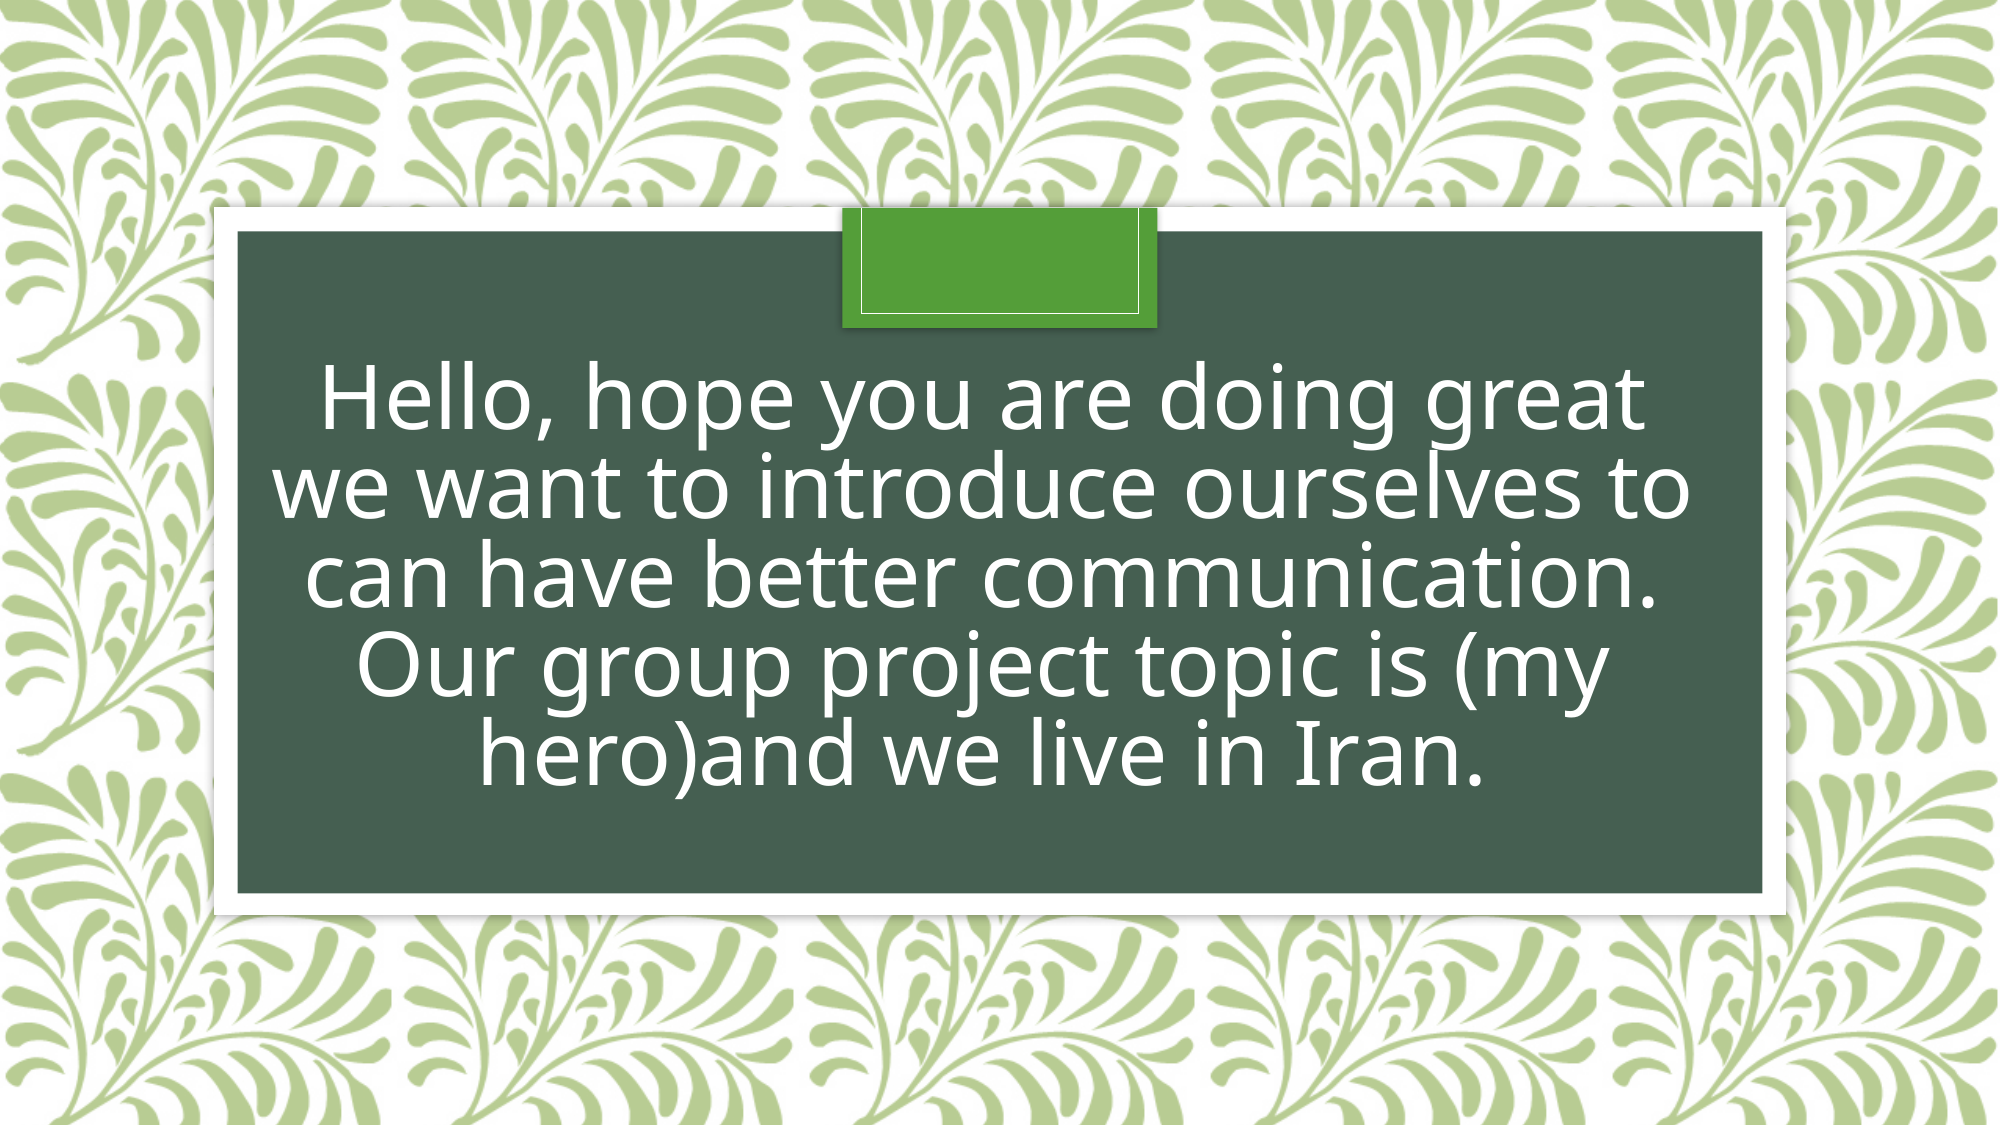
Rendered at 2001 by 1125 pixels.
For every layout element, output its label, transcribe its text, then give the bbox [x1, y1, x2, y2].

title Hello, hope you are doing great we want to introduce ourselves to can have better communication. Our group project topic is (my hero)and we live in Iran. [238, 368, 1727, 794]
